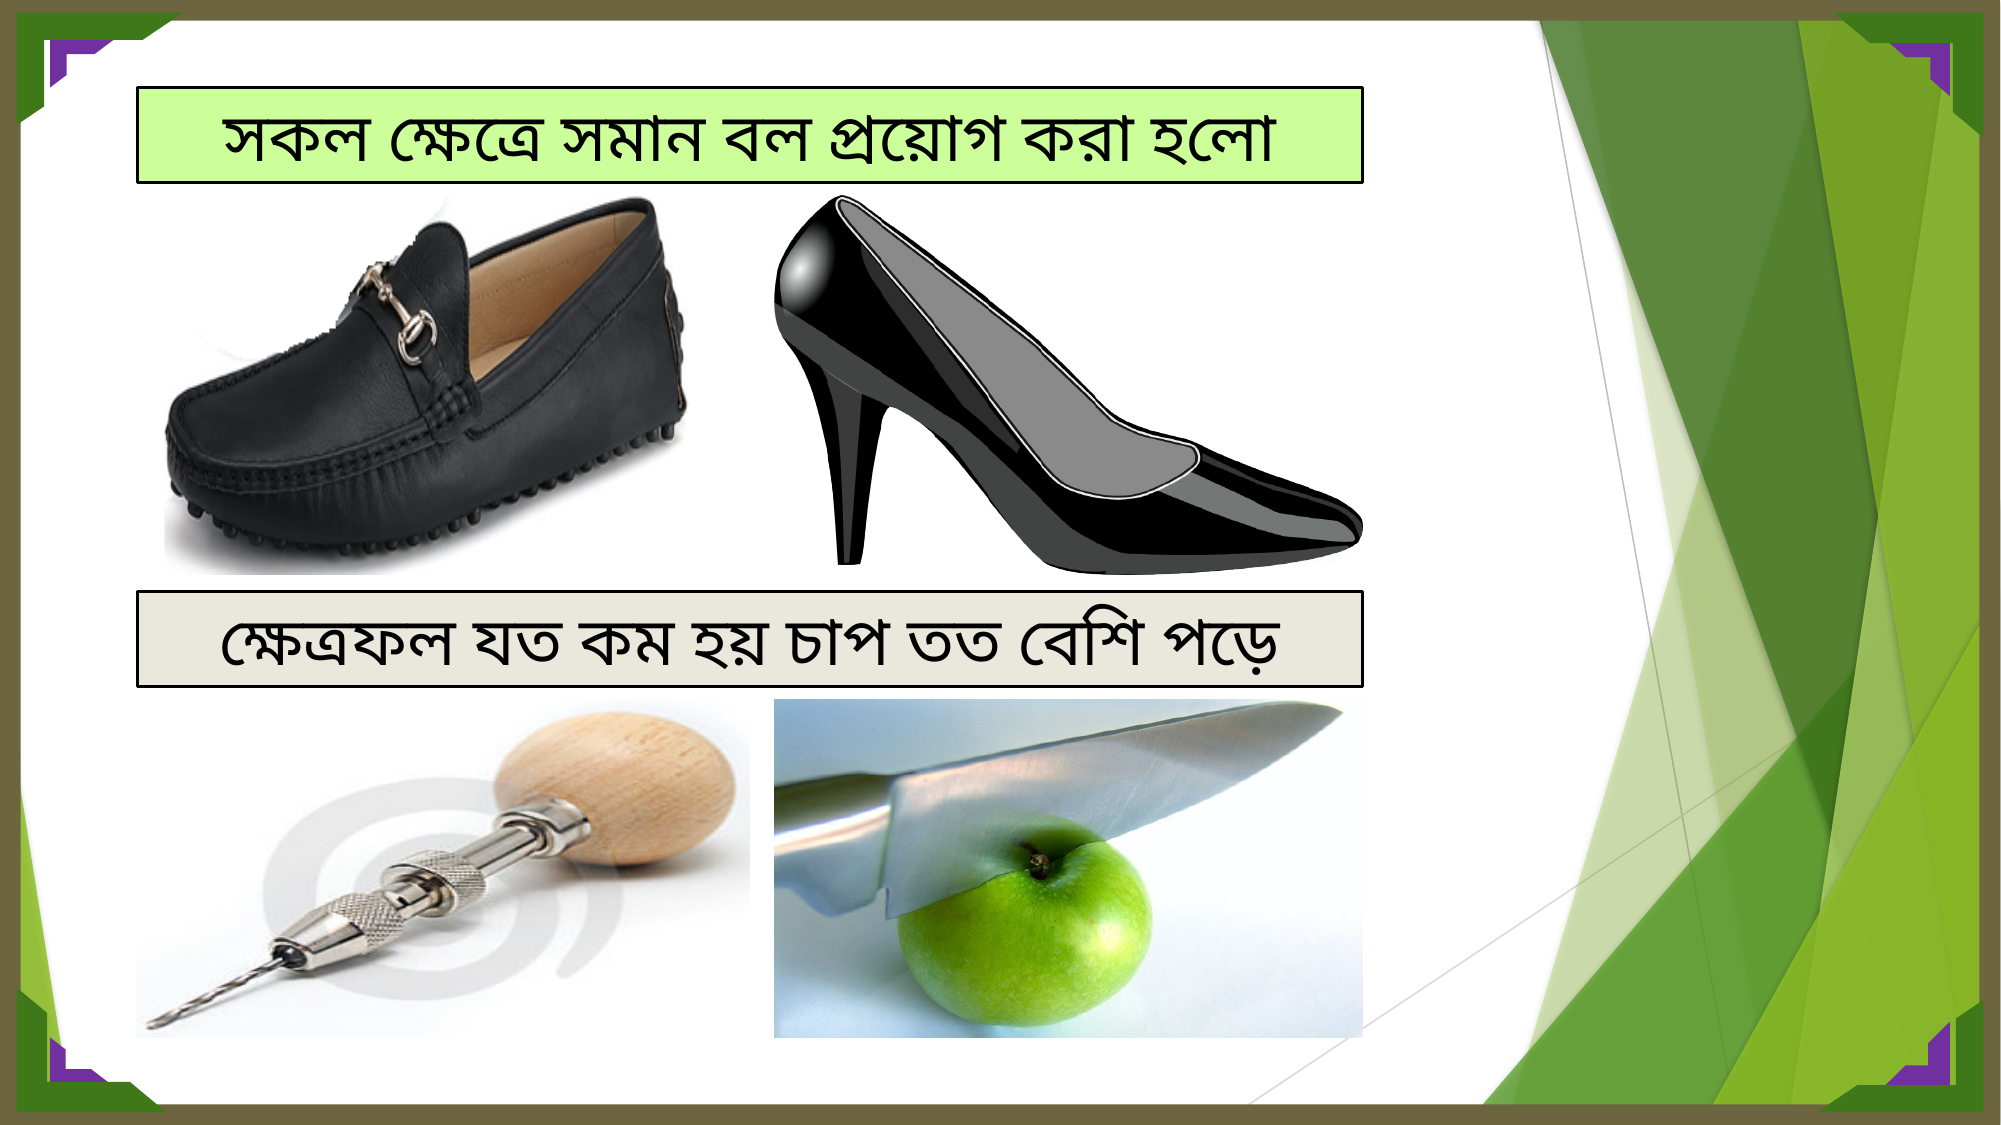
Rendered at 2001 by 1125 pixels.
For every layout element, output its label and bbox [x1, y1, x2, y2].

text_box [0, 0, 2000, 1125]
